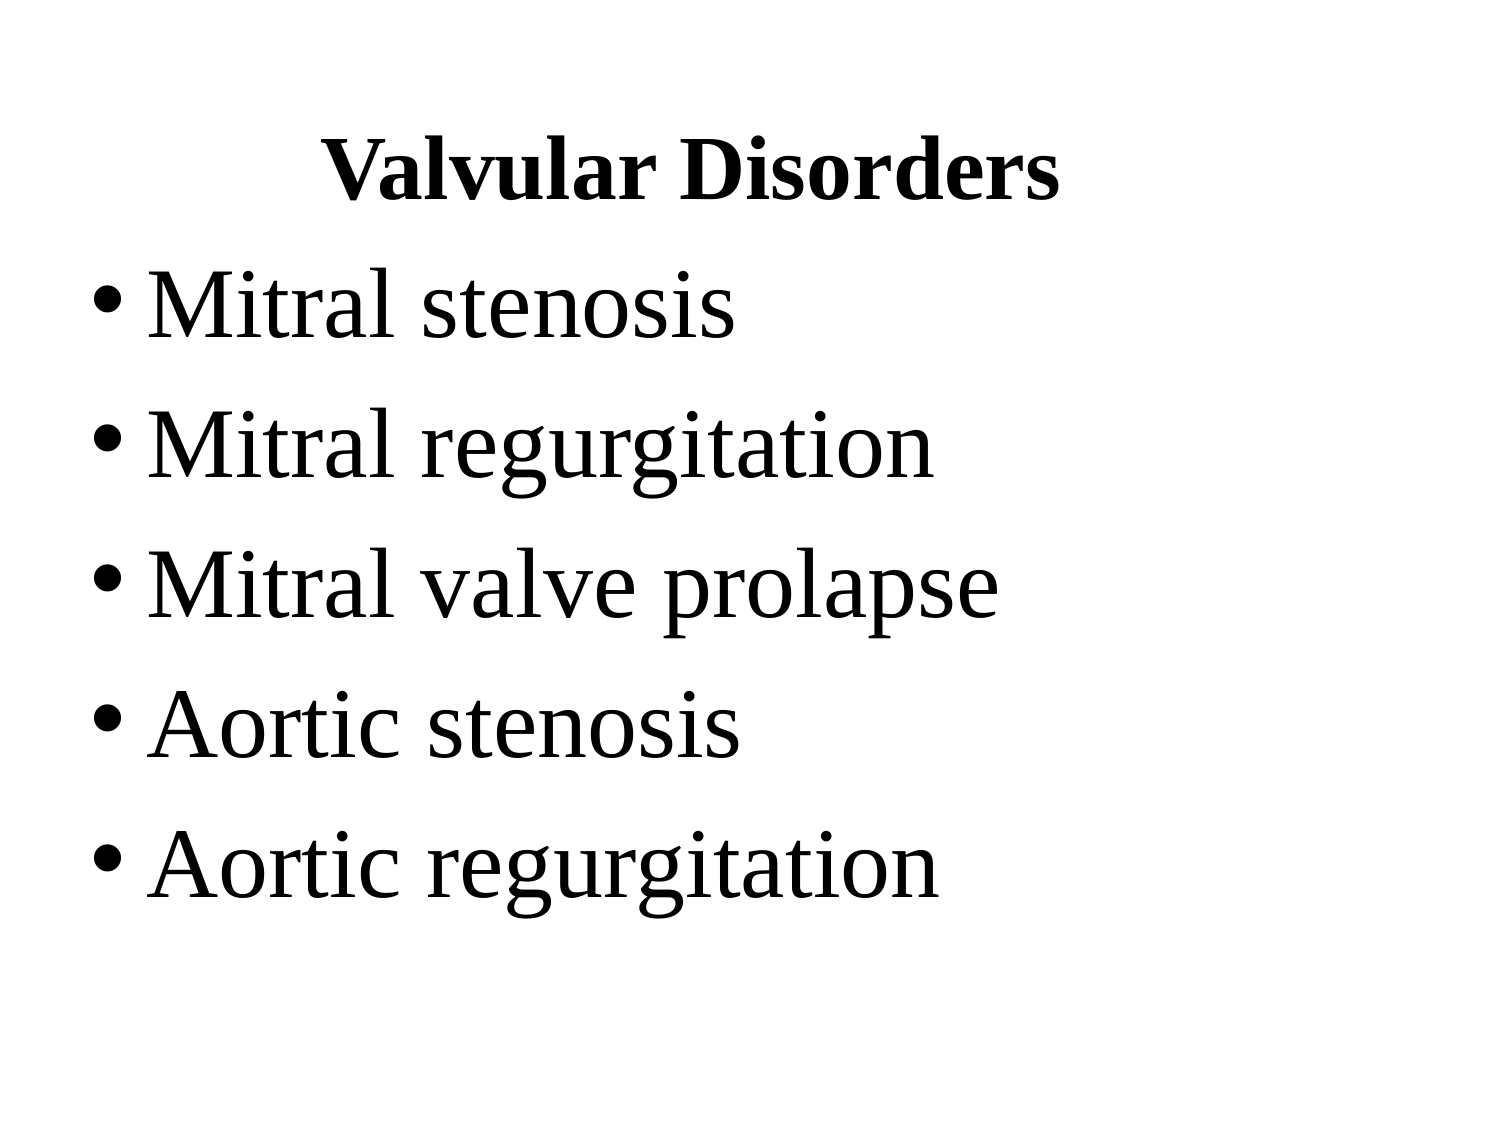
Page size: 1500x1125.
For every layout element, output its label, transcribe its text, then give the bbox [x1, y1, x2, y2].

list Valvular Disorders Mitral stenosis Mitral regurgitation Mitral valve prolapse Aortic stenosis Aortic regurgitation [75, 99, 1425, 1005]
